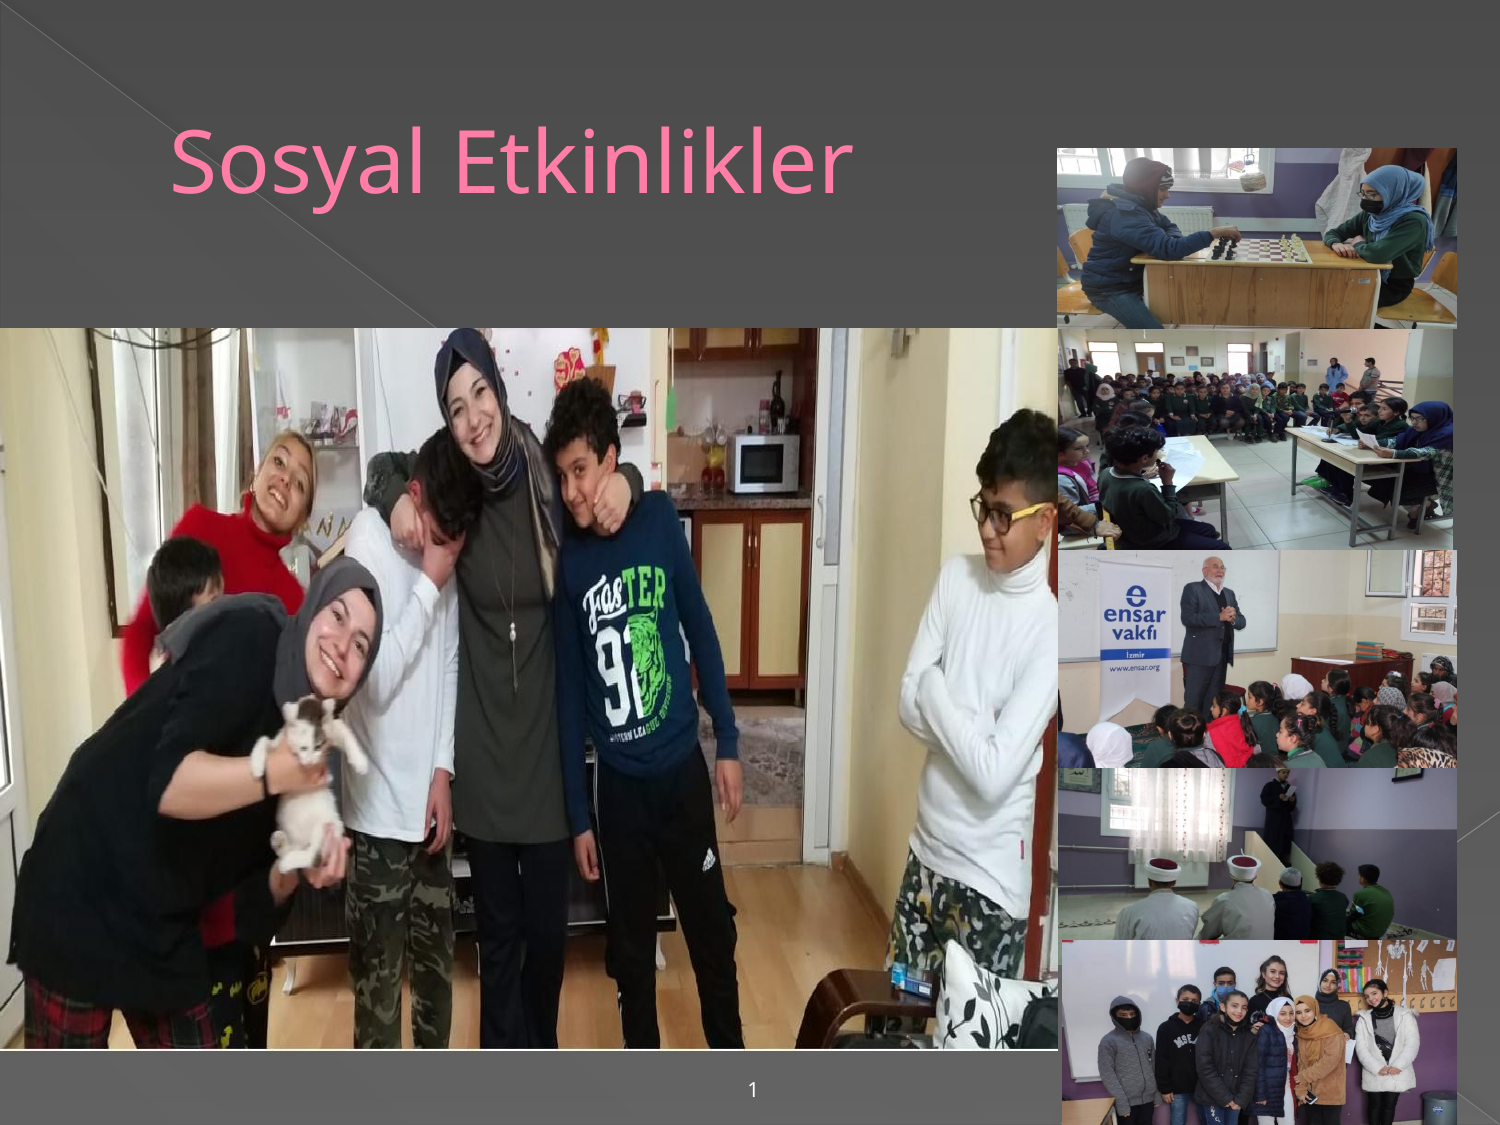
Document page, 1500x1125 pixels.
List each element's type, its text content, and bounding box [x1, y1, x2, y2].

title Sosyal Etkinlikler [75, 43, 1425, 274]
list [1061, 329, 1453, 538]
picture [0, 148, 1457, 1125]
footer 1 [75, 1063, 774, 1113]
